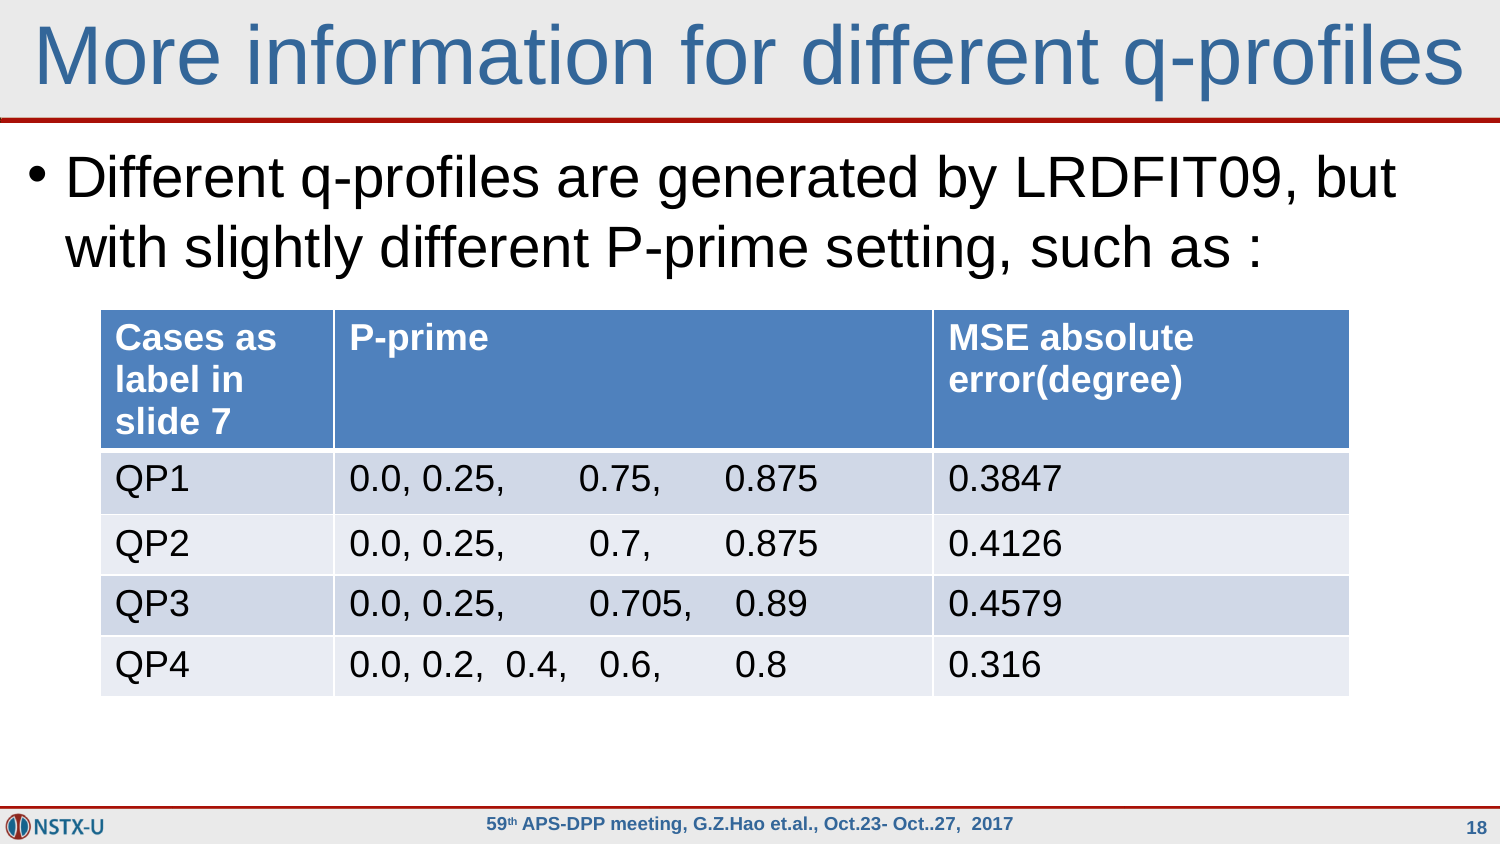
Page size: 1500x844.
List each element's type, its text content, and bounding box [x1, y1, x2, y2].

table_cell QP4 [101, 637, 333, 696]
picture [0, 806, 1500, 844]
table_cell 0.3847 [934, 453, 1349, 514]
table_header Cases as label in slide 7 [101, 310, 333, 448]
table_cell QP2 [101, 515, 333, 574]
table_cell QP3 [101, 576, 333, 635]
table_cell 0.4126 [934, 515, 1349, 574]
title More information for different q-profiles [0, 0, 1500, 119]
table_cell QP1 [101, 453, 333, 514]
table_cell 0.0, 0.25, 0.705, 0.89 [335, 576, 932, 635]
picture [0, 119, 1500, 123]
table_cell 0.316 [934, 637, 1349, 696]
table_cell 0.4579 [934, 576, 1349, 635]
table_header P-prime [335, 310, 932, 448]
table_cell 0.0, 0.25, 0.7, 0.875 [335, 515, 932, 574]
table_cell 0.0, 0.2, 0.4, 0.6, 0.8 [335, 637, 932, 696]
table_cell 0.0, 0.25, 0.75, 0.875 [335, 453, 932, 514]
list Different q-profiles are generated by LRDFIT09, but with slightly different P-prime setting, such as : [12, 131, 1488, 797]
table_header MSE absolute error(degree) [934, 310, 1349, 448]
